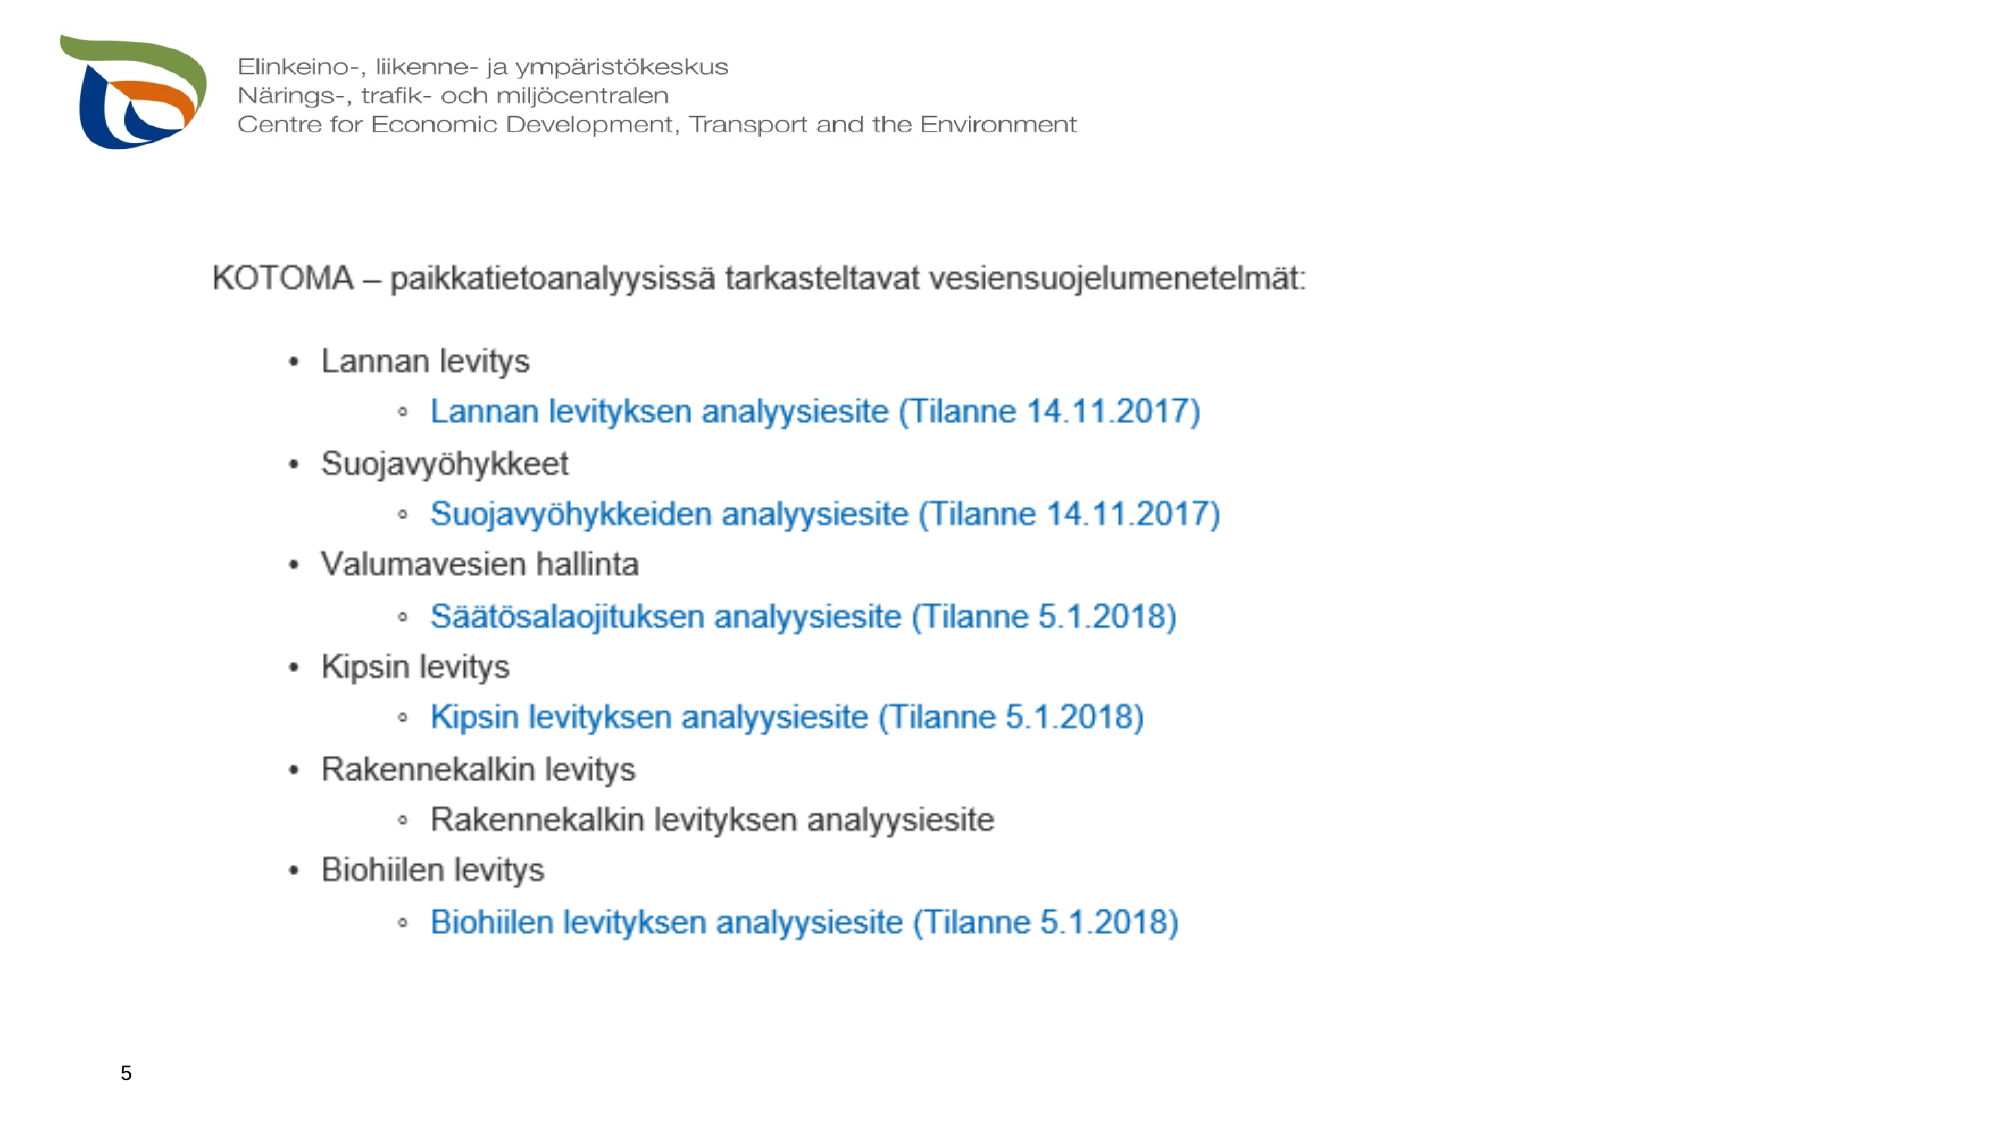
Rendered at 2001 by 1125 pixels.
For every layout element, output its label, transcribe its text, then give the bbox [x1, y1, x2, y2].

slide_number 5 [54, 1042, 148, 1102]
picture [17, 1, 1126, 179]
picture [191, 233, 1355, 958]
